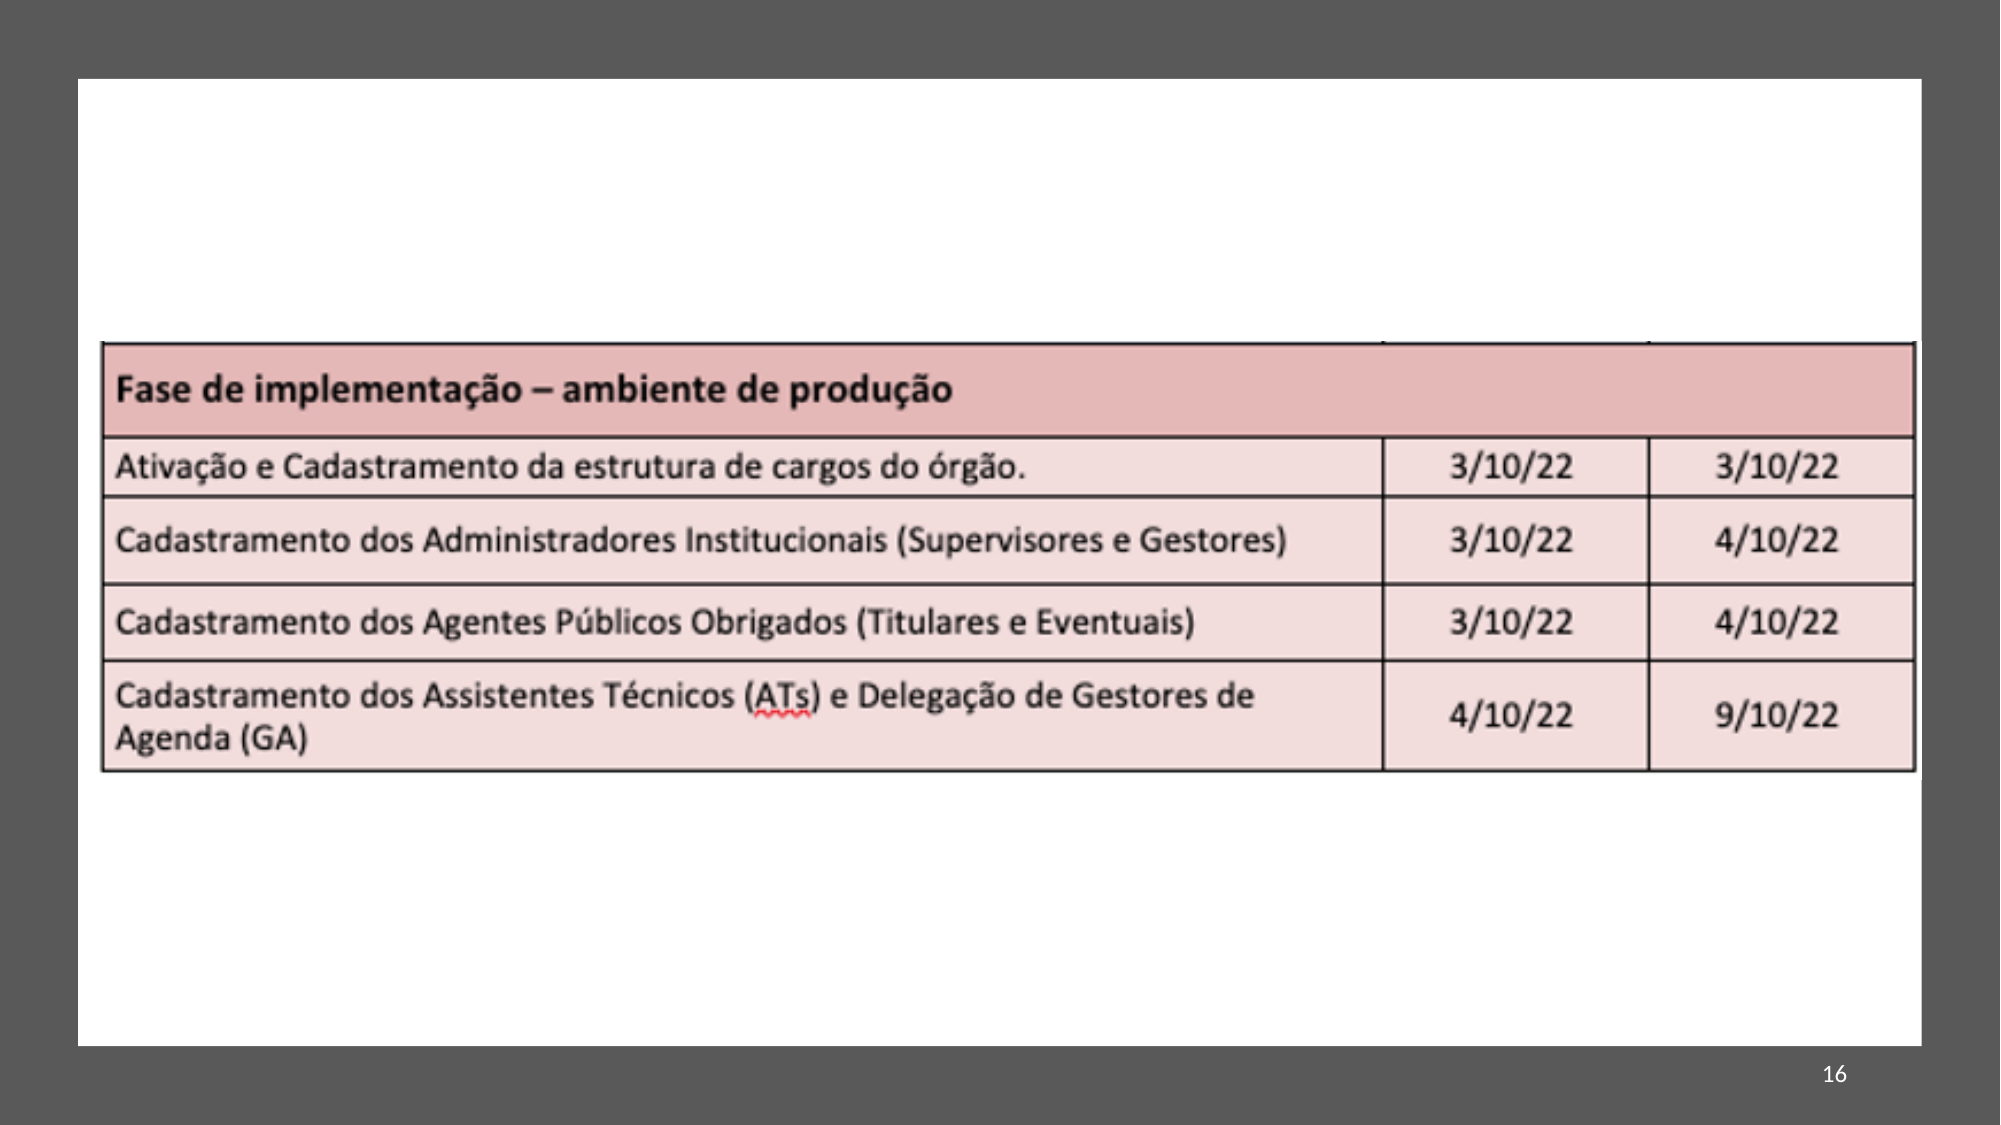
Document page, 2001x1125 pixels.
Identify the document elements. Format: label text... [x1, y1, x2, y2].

text_box [0, 0, 2000, 1125]
text_box [77, 78, 1923, 1047]
picture [96, 341, 1922, 780]
slide_number 16 [1412, 1042, 1863, 1103]
